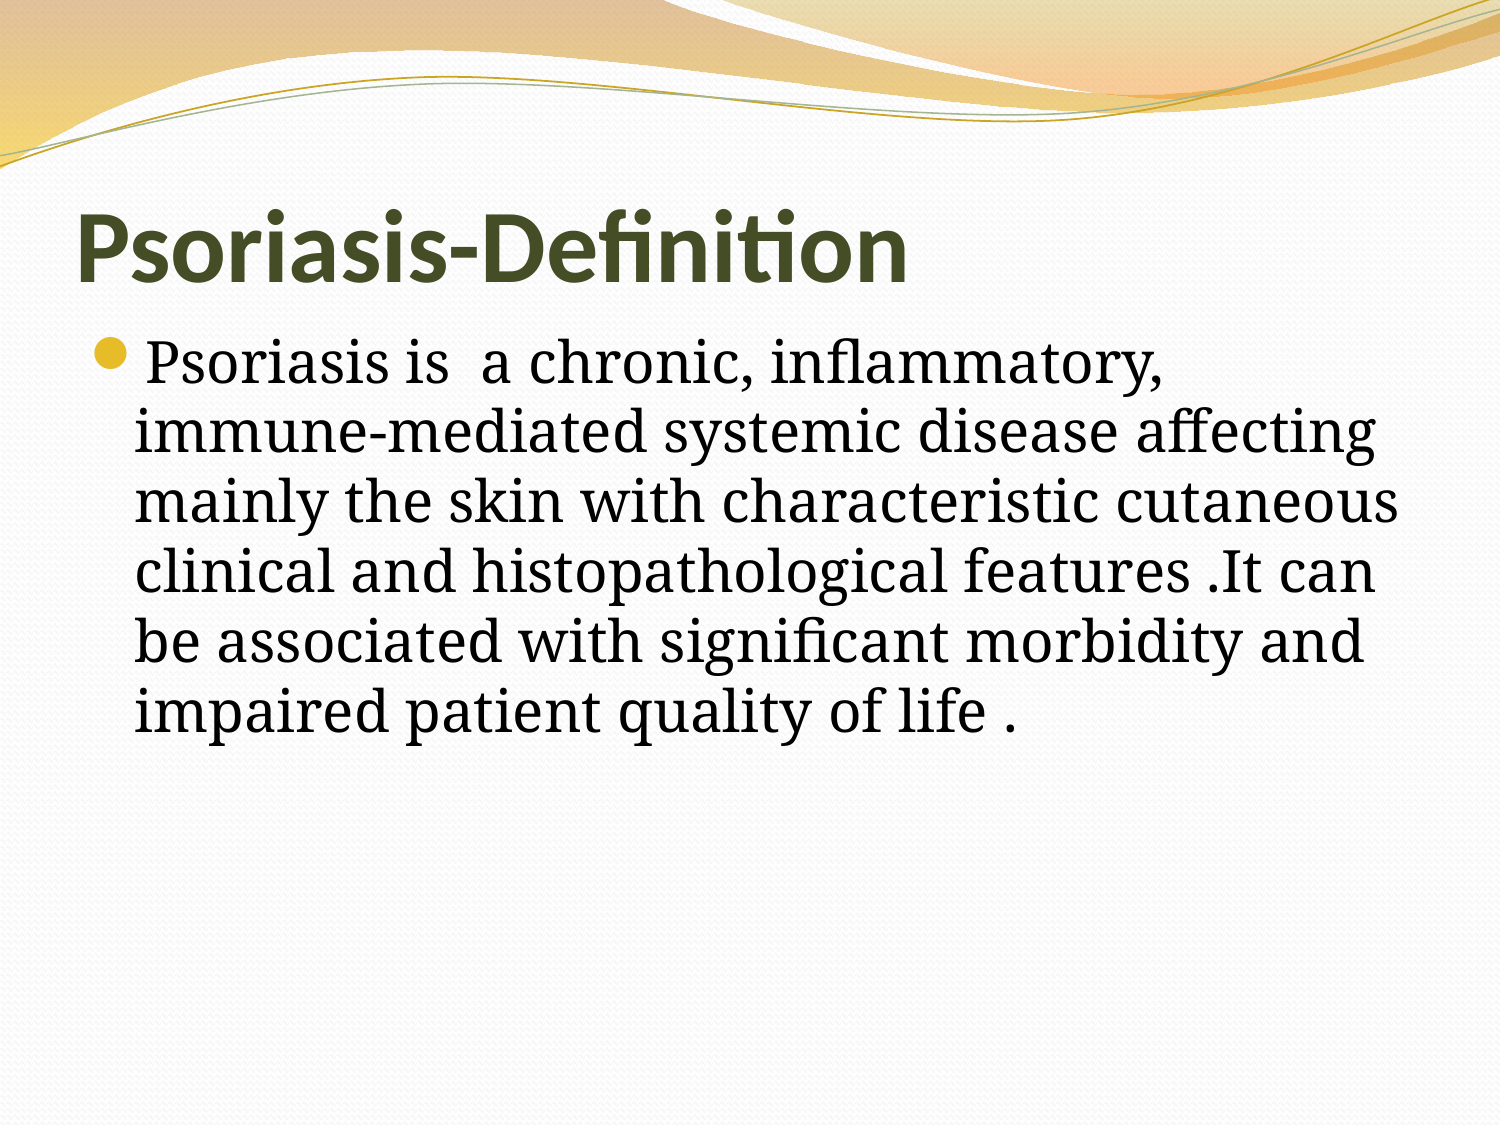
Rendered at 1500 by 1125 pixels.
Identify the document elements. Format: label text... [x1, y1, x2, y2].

title Psoriasis-Definition [75, 115, 1425, 303]
list Psoriasis is a chronic, inflammatory, immune‐mediated systemic disease affecting mainly the skin with characteristic cutaneous clinical and histopathological features .It can be associated with significant morbidity and impaired patient quality of life . [75, 317, 1425, 1038]
